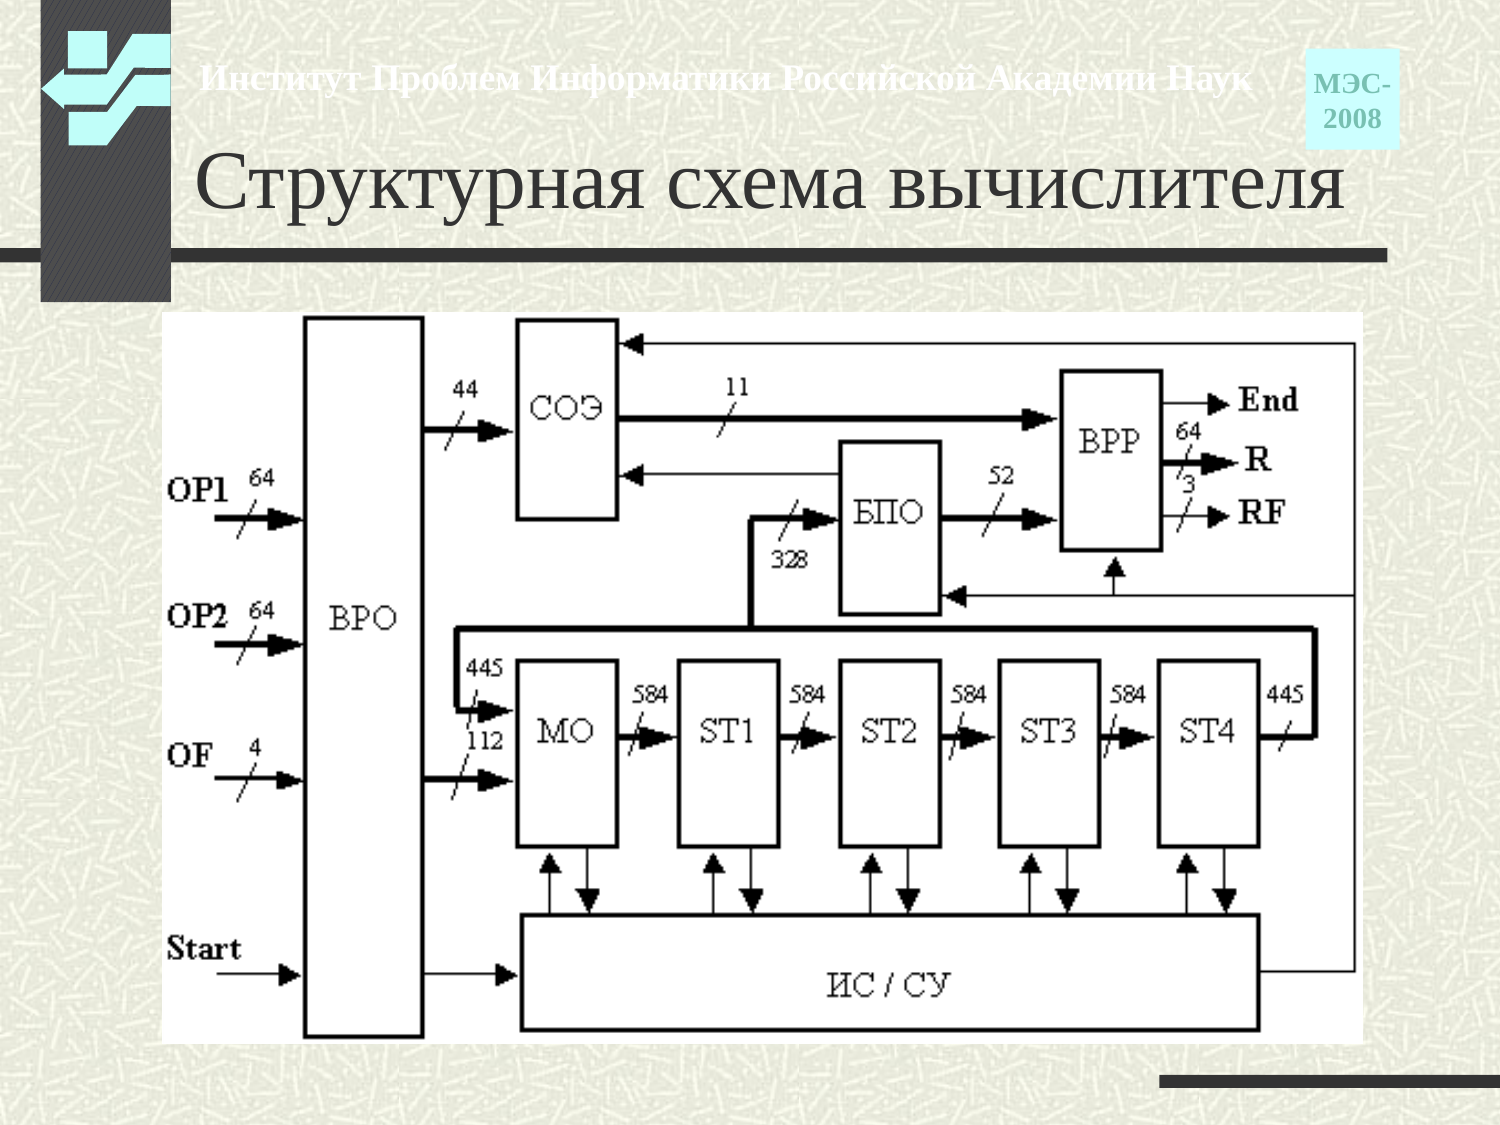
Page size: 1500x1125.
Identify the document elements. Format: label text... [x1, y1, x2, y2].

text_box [162, 312, 1363, 1045]
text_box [40, 30, 1400, 150]
picture [0, 0, 40, 248]
picture [0, 0, 1500, 1125]
title Структурная схема вычислителя [179, 46, 1455, 235]
